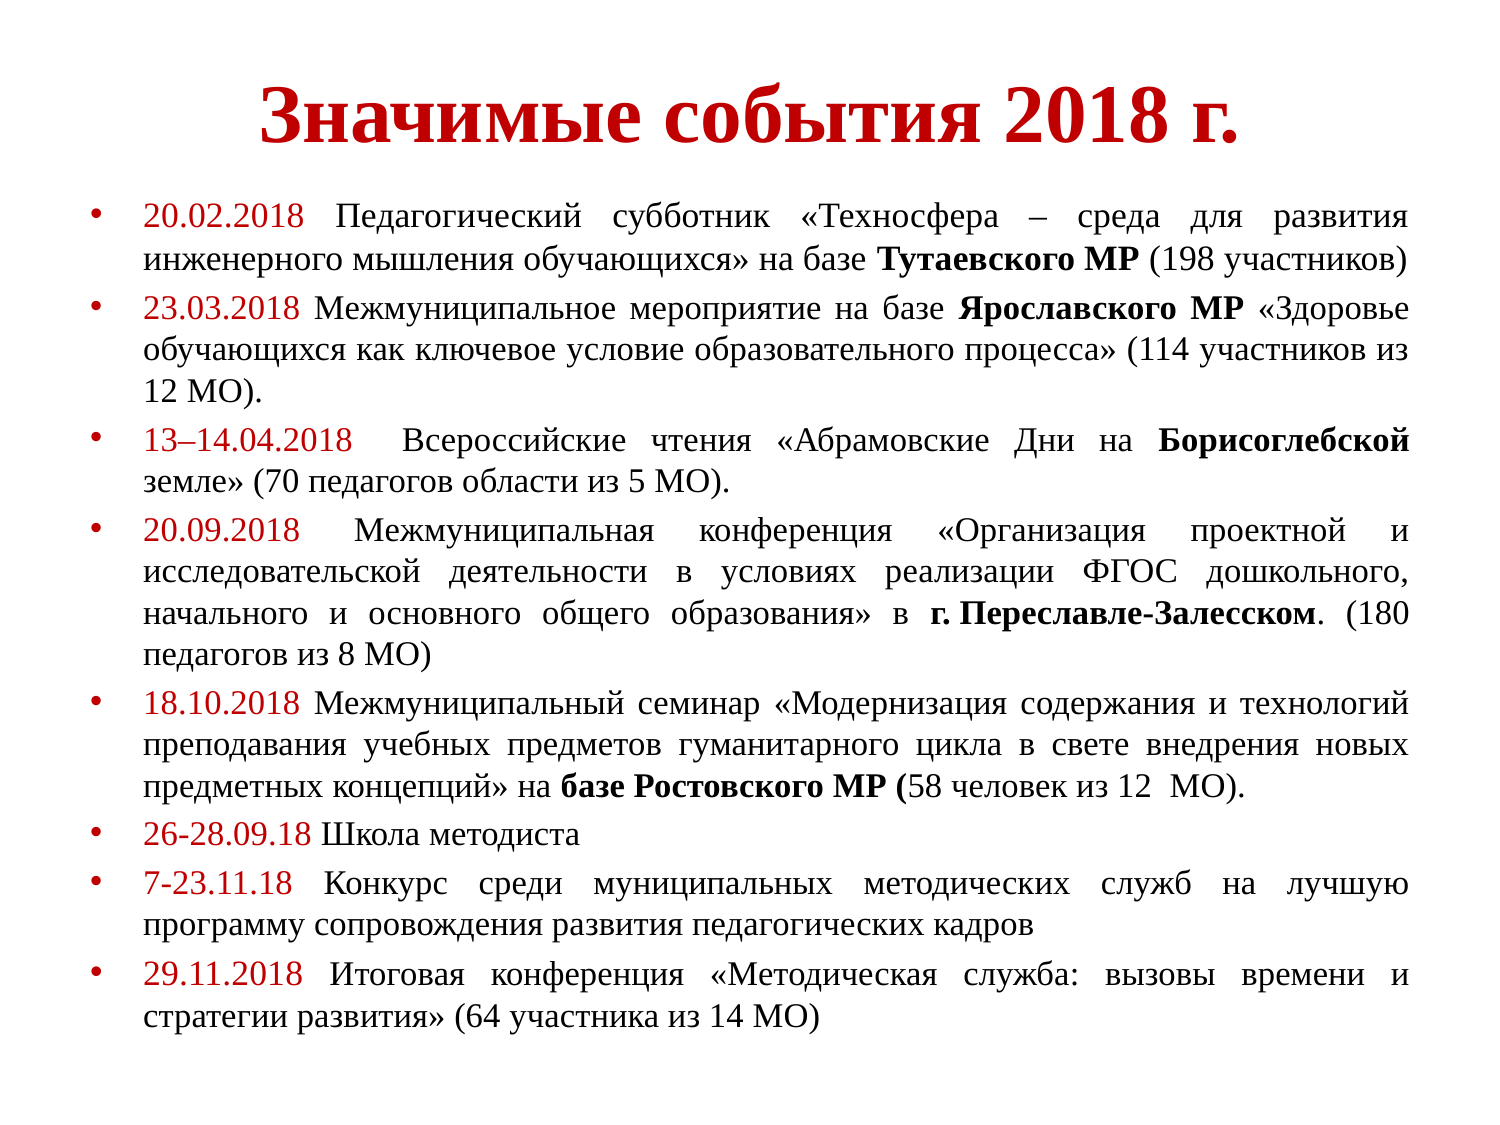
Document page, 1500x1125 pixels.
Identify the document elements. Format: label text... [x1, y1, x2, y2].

list 20.02.2018 Педагогический субботник «Техносфера – среда для развития инженерного мышления обучающихся» на базе Тутаевского МР (198 участников) 23.03.2018 Межмуниципальное мероприятие на базе Ярославского МР «Здоровье обучающихся как ключевое условие образовательного процесса» (114 участников из 12 МО). 13–14.04.2018 Всероссийские чтения «Абрамовские Дни на Борисоглебской земле» (70 педагогов области из 5 МО). 20.09.2018 Межмуниципальная конференция «Организация проектной и исследовательской деятельности в условиях реализации ФГОС дошкольного, начального и основного общего образования» в г. Переславле-Залесском. (180 педагогов из 8 МО) 18.10.2018 Межмуниципальный семинар «Модернизация содержания и технологий преподавания учебных предметов гуманитарного цикла в свете внедрения новых предметных концепций» на базе Ростовского МР (58 человек из 12 МО). 26-28.09.18 Школа методиста 7-23.11.18 Конкурс среди муниципальных методических служб на лучшую программу сопровождения развития педагогических кадров 29.11.2018 Итоговая конференция «Методическая служба: вызовы времени и стратегии развития» (64 участника из 14 МО) [75, 184, 1425, 1059]
title Значимые события 2018 г. [75, 45, 1425, 173]
